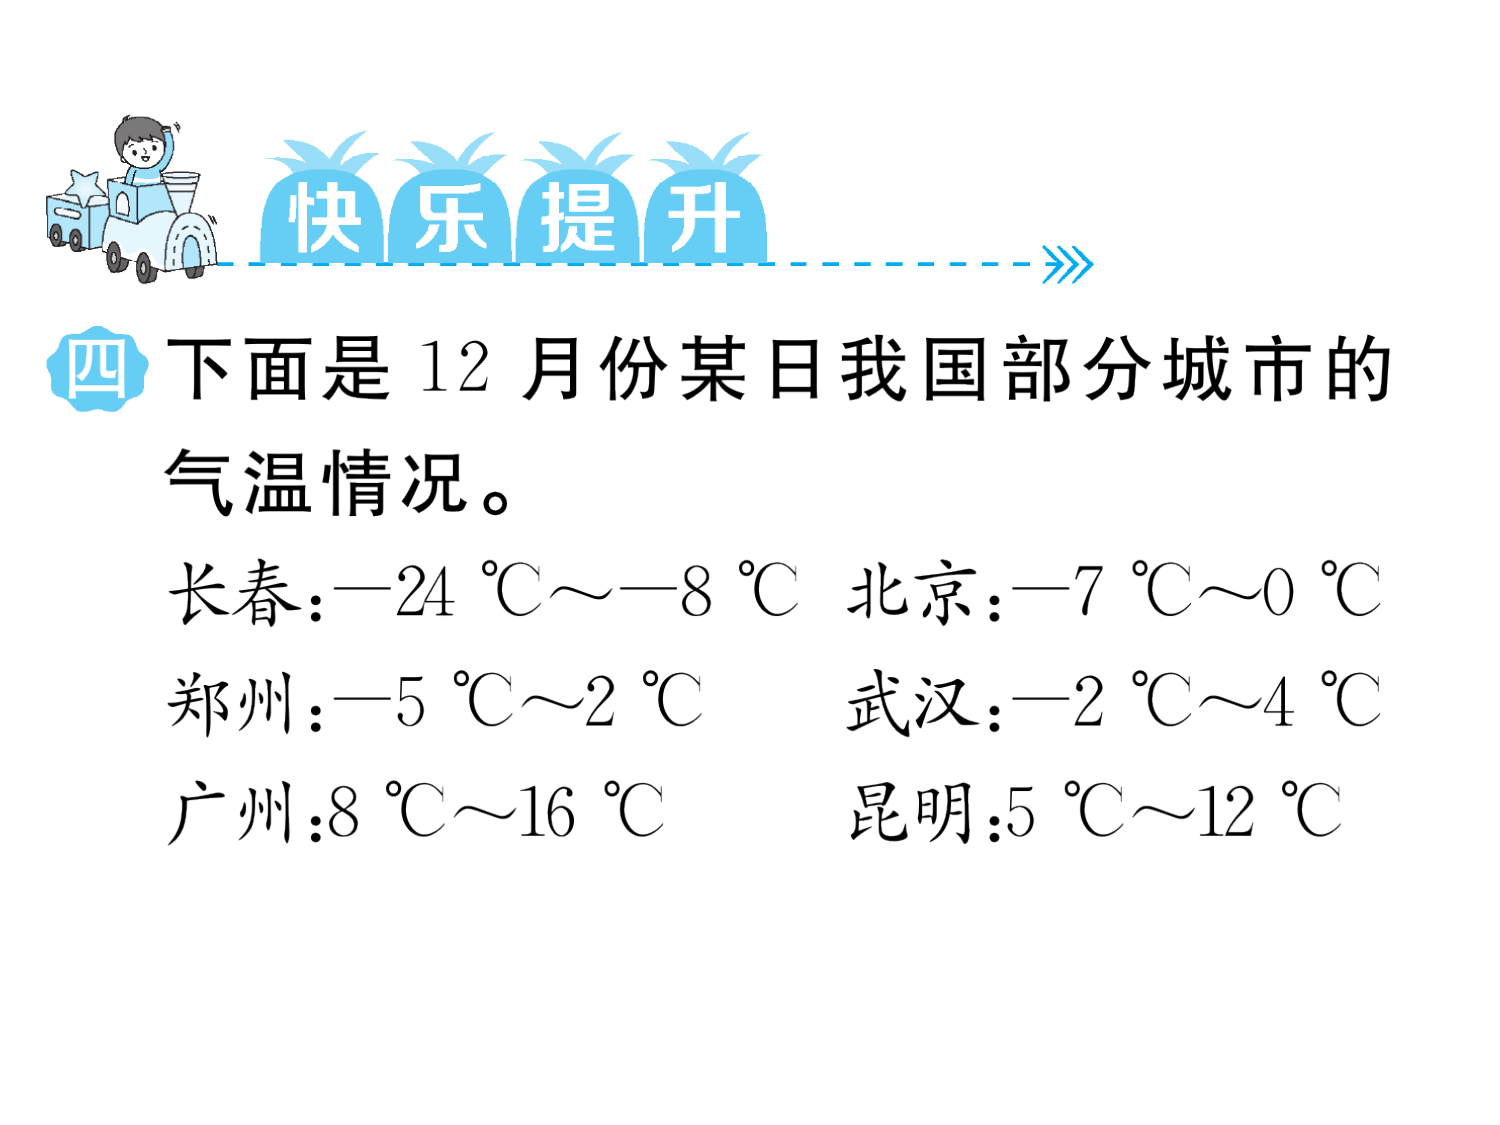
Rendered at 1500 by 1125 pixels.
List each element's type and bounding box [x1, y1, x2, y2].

picture [41, 78, 1459, 857]
